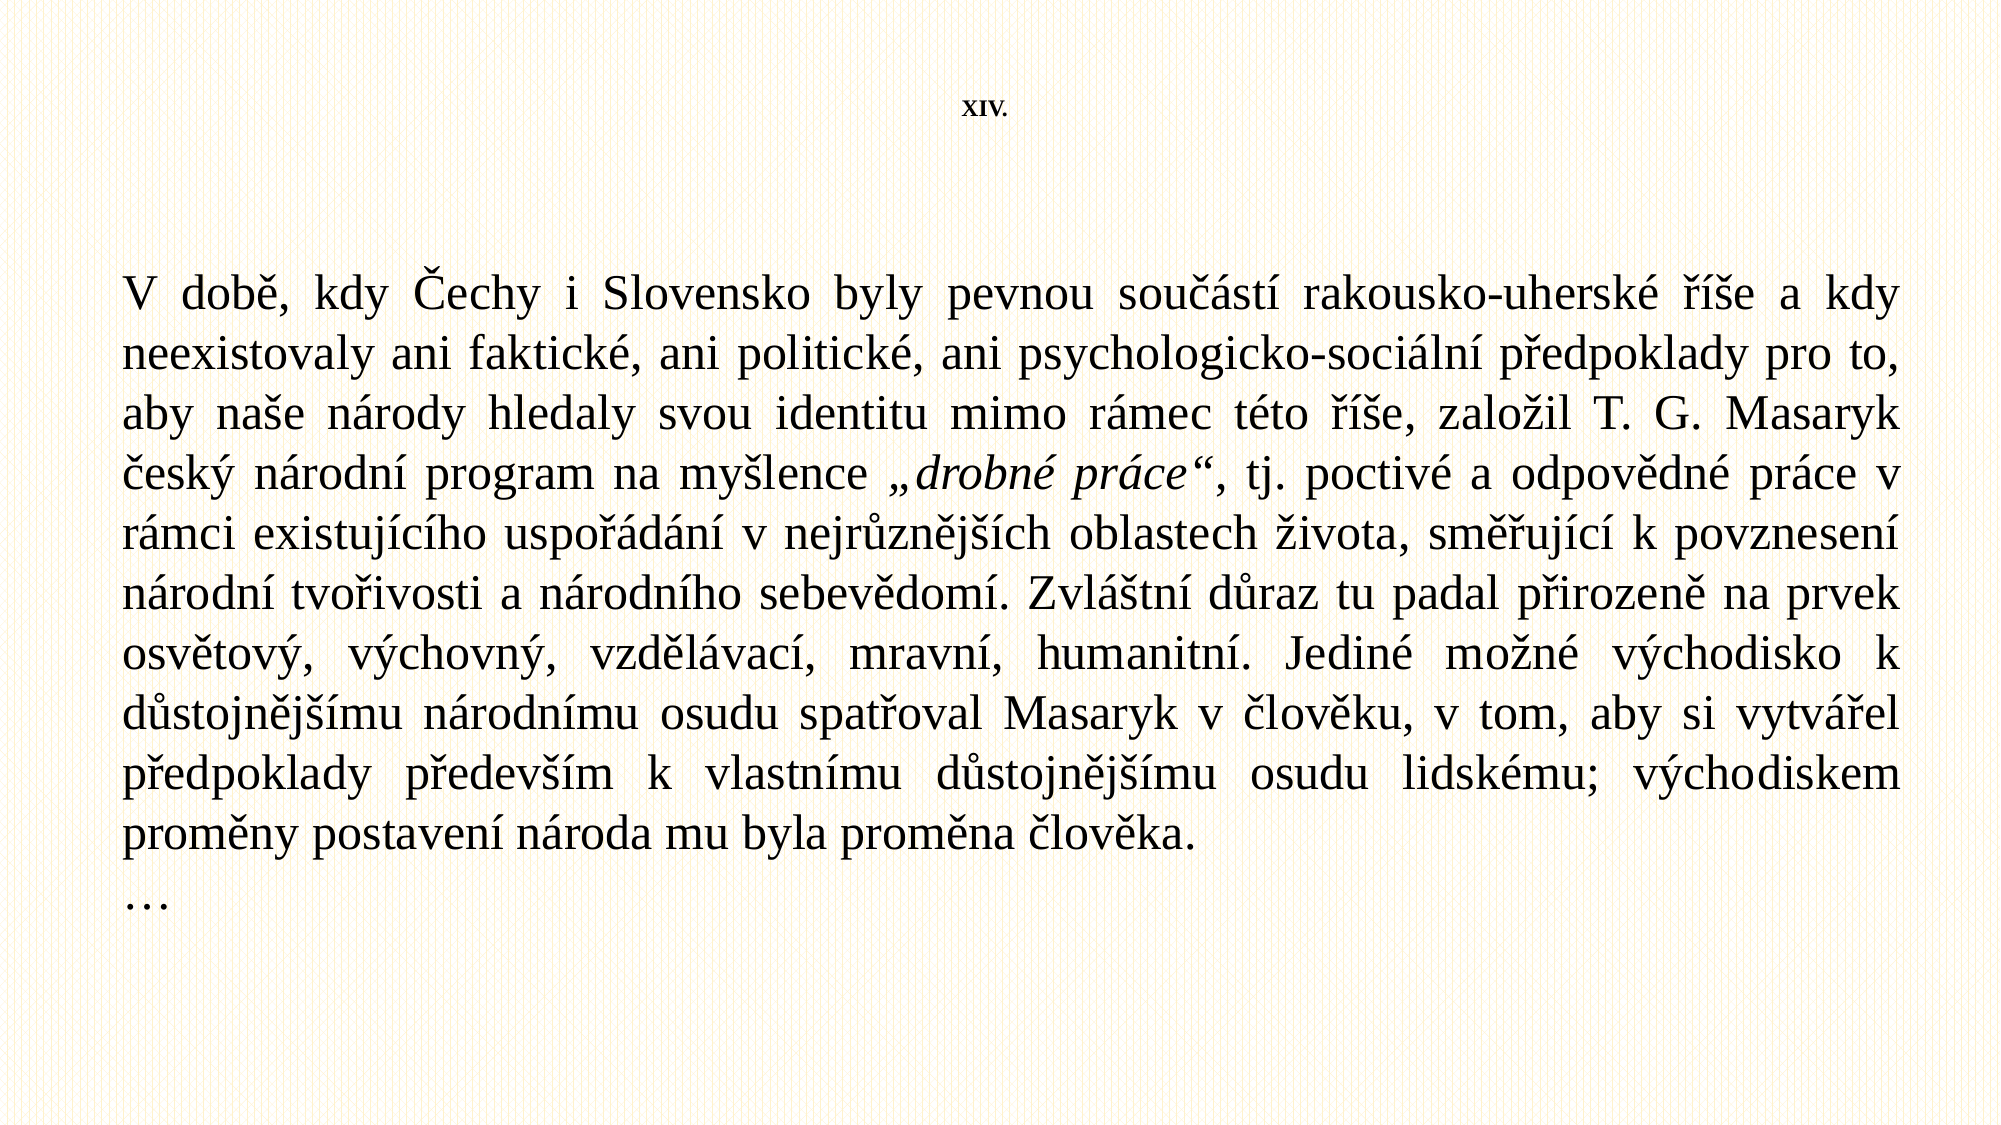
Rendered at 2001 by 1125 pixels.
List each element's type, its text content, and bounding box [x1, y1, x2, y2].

title XIV. [107, 62, 1863, 158]
list V době, kdy Čechy i Slovensko byly pevnou součástí rakousko-uherské říše a kdy neexistovaly ani fak­tické, ani politické, ani psychologicko-sociální předpoklady pro to, aby naše národy hledaly svou iden­titu mimo rámec této říše, založil T. G. Masaryk český národní program na myšlence „drobné práce“, tj. poctivé a odpovědné práce v rámci existujícího uspořádání v nejrůznějších oblastech života, směřující k povznesení národní tvořivosti a národní­ho sebevědomí. Zvláštní důraz tu padal přirozeně na prvek osvětový, výchovný, vzdělávací, mravní, humanitní. Jediné možné východisko k důstojnějšímu národnímu osudu spatřoval Masaryk v člověku, v tom, aby si vytvářel předpoklady především k vlastnímu důstojnějšímu osudu lidskému; výcho­diskem proměny postavení národa mu byla proměna člověka. … [107, 251, 1917, 927]
